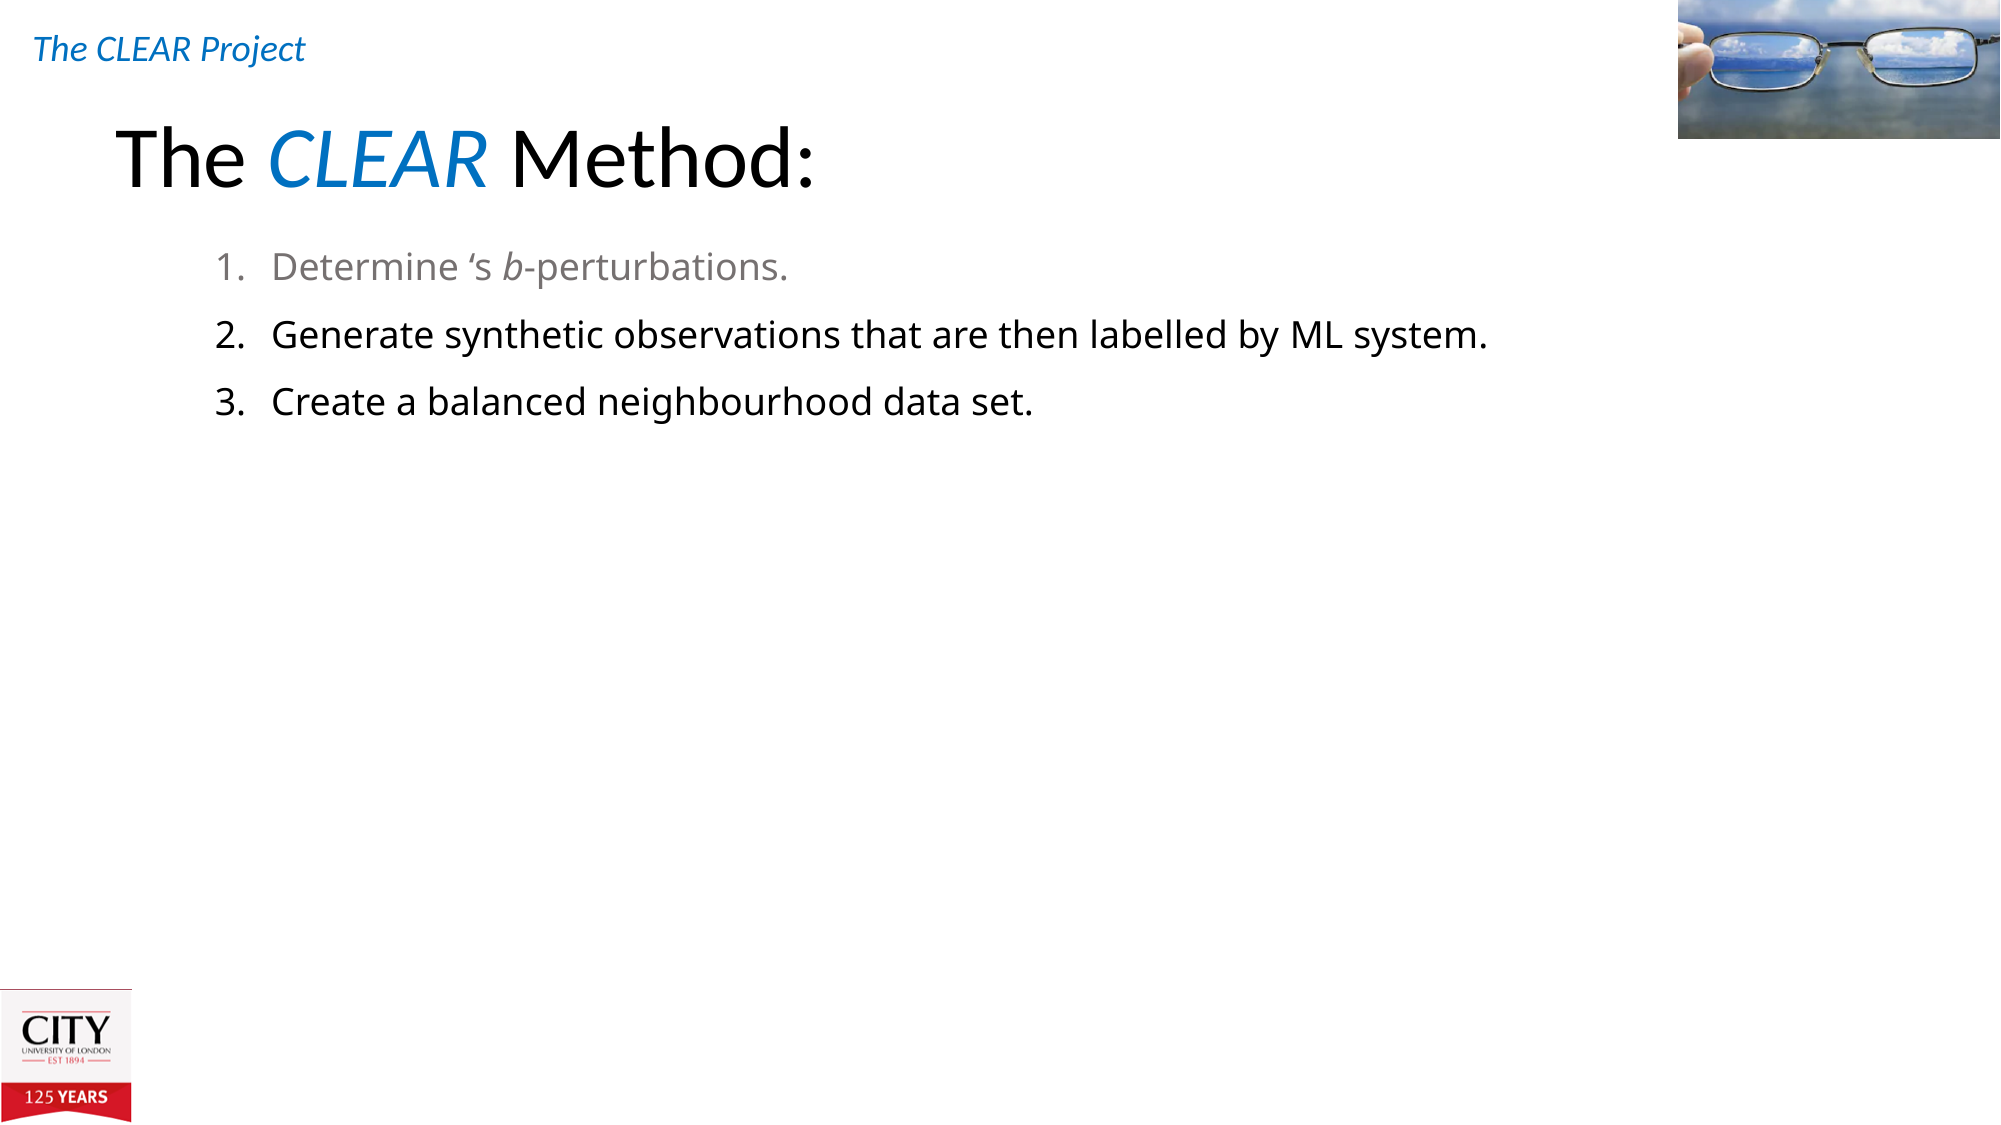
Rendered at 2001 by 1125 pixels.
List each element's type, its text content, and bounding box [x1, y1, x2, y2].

text_box The CLEAR Method: [100, 92, 834, 213]
picture [0, 989, 132, 1125]
text_box The CLEAR Project [17, 16, 322, 77]
picture [1678, 0, 2000, 139]
